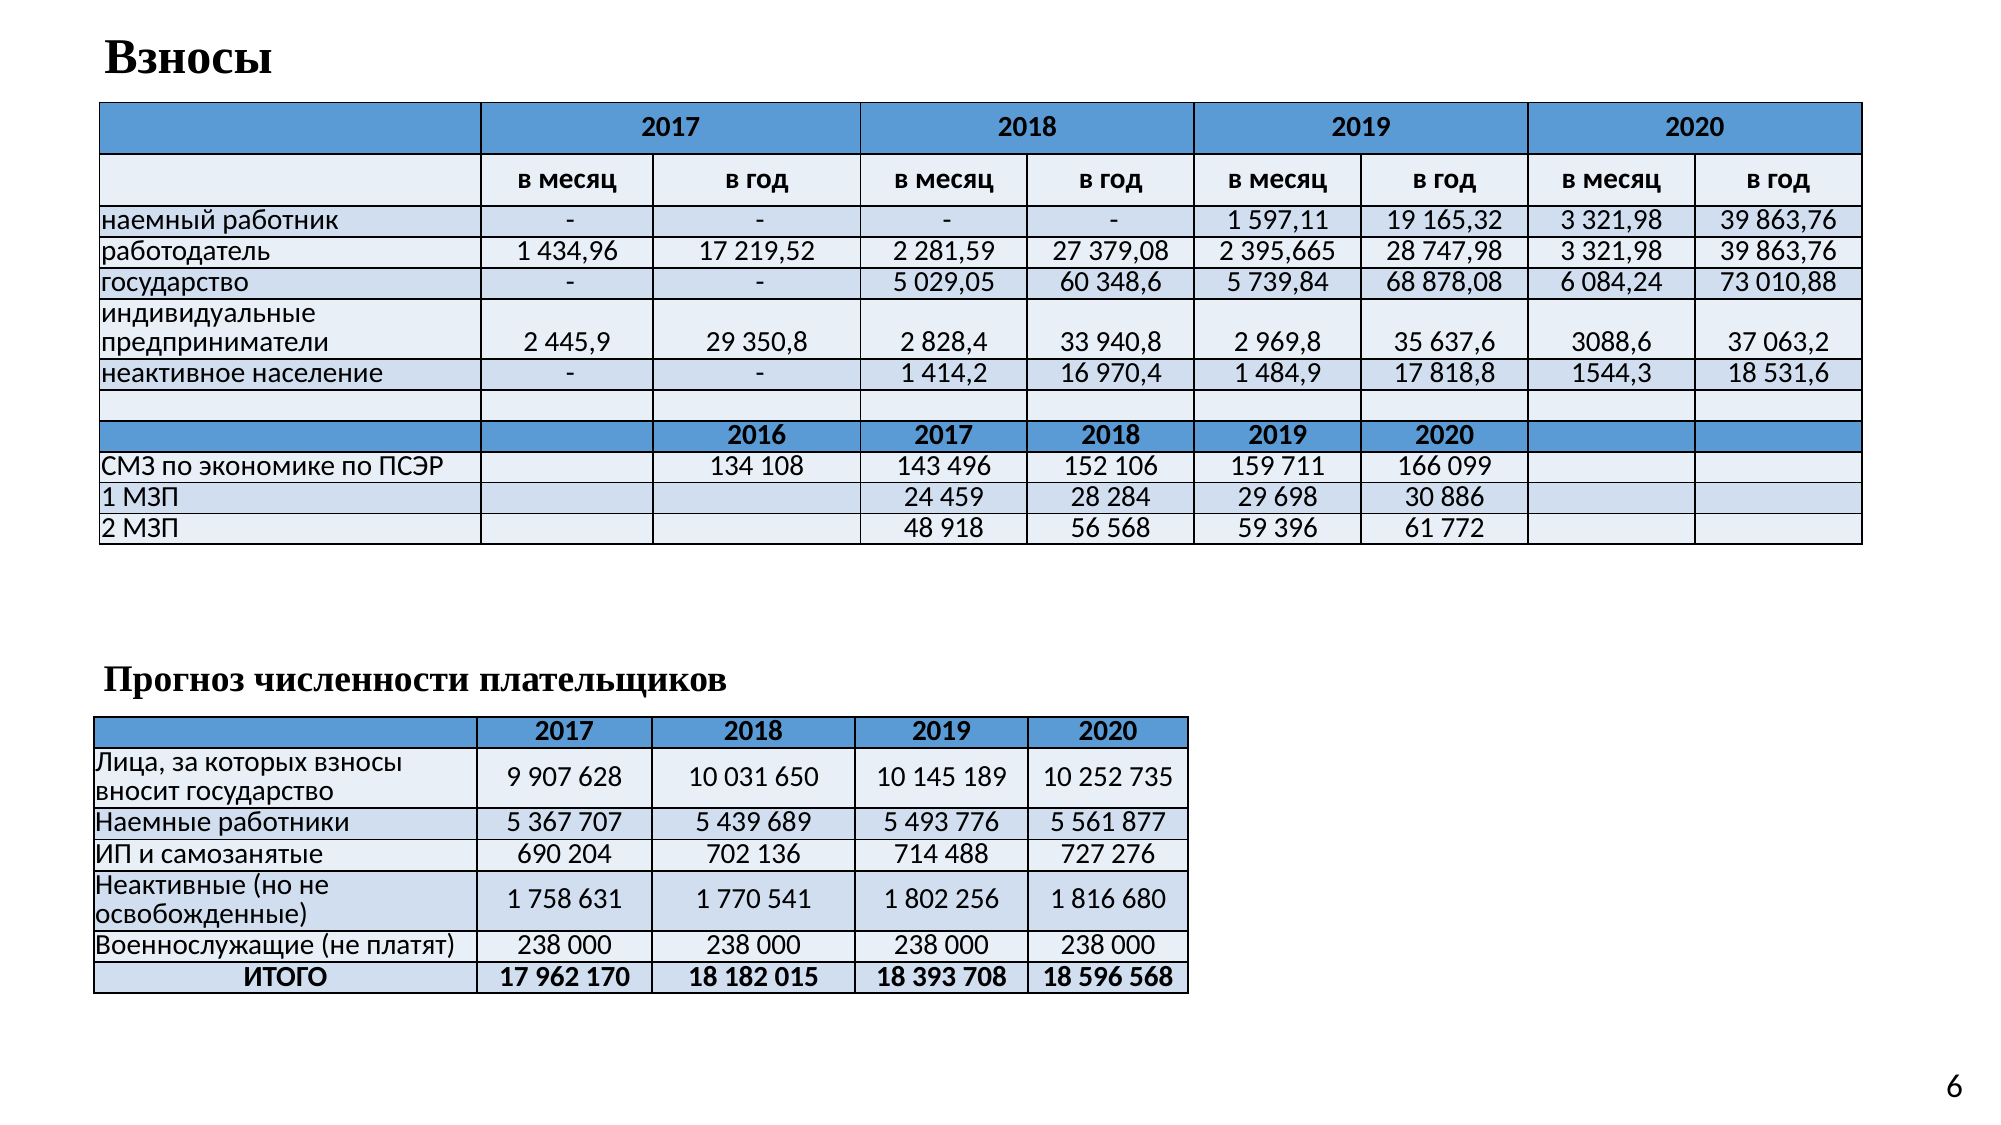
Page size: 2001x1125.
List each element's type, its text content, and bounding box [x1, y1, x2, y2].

text_box Взносы [89, 16, 422, 92]
table_cell в месяц [482, 155, 652, 205]
table_cell 1 802 256 [856, 872, 1027, 930]
table_cell в год [1362, 155, 1527, 205]
table_cell - [482, 360, 652, 389]
table_cell 60 348,6 [1028, 269, 1193, 298]
table_cell 5 739,84 [1195, 269, 1360, 298]
table_cell 238 000 [856, 932, 1027, 961]
table_cell - [654, 207, 860, 236]
table_cell 29 350,8 [654, 300, 860, 358]
table_cell 18 182 015 [653, 963, 854, 992]
table_cell 68 878,08 [1362, 269, 1527, 298]
table_cell 3088,6 [1529, 300, 1694, 358]
table_cell 27 379,08 [1028, 238, 1193, 267]
table_cell 16 970,4 [1028, 360, 1193, 389]
table_cell 39 863,76 [1696, 238, 1861, 267]
table_cell 56 568 [1028, 514, 1193, 543]
slide_number 6 [1511, 1054, 1978, 1115]
table_cell 39 863,76 [1696, 207, 1861, 236]
table_cell 28 284 [1028, 483, 1193, 513]
table_cell 19 165,32 [1362, 207, 1527, 236]
table_cell 61 772 [1362, 514, 1527, 543]
table_cell 238 000 [478, 932, 651, 961]
table_cell Лица, за которых взносы вносит государство [95, 749, 476, 807]
table_header 2017 [482, 103, 860, 153]
table_cell неактивное население [100, 360, 480, 389]
table_cell [482, 391, 652, 420]
table_header 2020 [1529, 103, 1861, 153]
table_cell 238 000 [653, 932, 854, 961]
table_cell - [861, 207, 1026, 236]
table_cell [654, 483, 860, 513]
table_header 2020 [1029, 718, 1187, 747]
table_cell Военнослужащие (не платят) [95, 932, 476, 961]
table_cell 2016 [654, 422, 860, 451]
table_cell 2 969,8 [1195, 300, 1360, 358]
table_cell 5 493 776 [856, 809, 1027, 839]
table_cell 2 МЗП [100, 514, 480, 543]
table_cell 690 204 [478, 840, 651, 870]
table_cell 17 818,8 [1362, 360, 1527, 389]
table_cell 10 031 650 [653, 749, 854, 807]
table_cell ИП и самозанятые [95, 840, 476, 870]
table_header 2019 [856, 718, 1027, 747]
table_cell 134 108 [654, 453, 860, 482]
table_cell 2 281,59 [861, 238, 1026, 267]
table_cell Неактивные (но не освобожденные) [95, 872, 476, 930]
table_cell 166 099 [1362, 453, 1527, 482]
table_header 2018 [861, 103, 1193, 153]
table_cell СМЗ по экономике по ПСЭР [100, 453, 480, 482]
table_cell 1 434,96 [482, 238, 652, 267]
table_cell [482, 422, 652, 451]
table_cell 18 596 568 [1029, 963, 1187, 992]
table_cell 24 459 [861, 483, 1026, 513]
table_cell ИТОГО [95, 963, 476, 992]
table_cell 33 940,8 [1028, 300, 1193, 358]
table_cell Наемные работники [95, 809, 476, 839]
table_cell 1 484,9 [1195, 360, 1360, 389]
table_cell [1195, 391, 1360, 420]
table_cell наемный работник [100, 207, 480, 236]
table_cell [1529, 453, 1694, 482]
table_cell 5 439 689 [653, 809, 854, 839]
table_cell - [482, 207, 652, 236]
table_cell 2017 [861, 422, 1026, 451]
table_cell 1 758 631 [478, 872, 651, 930]
table_cell [861, 391, 1026, 420]
table_cell [1529, 514, 1694, 543]
table_cell 37 063,2 [1696, 300, 1861, 358]
table_cell 6 084,24 [1529, 269, 1694, 298]
table_cell [100, 155, 480, 205]
table_cell - [482, 269, 652, 298]
table_cell 1 597,11 [1195, 207, 1360, 236]
table_cell - [654, 269, 860, 298]
table_cell [1696, 483, 1861, 513]
table_cell 30 886 [1362, 483, 1527, 513]
table_cell 2019 [1195, 422, 1360, 451]
table_cell 714 488 [856, 840, 1027, 870]
table_cell 2 445,9 [482, 300, 652, 358]
table_cell 1544,3 [1529, 360, 1694, 389]
table_cell 35 637,6 [1362, 300, 1527, 358]
table_cell 17 219,52 [654, 238, 860, 267]
table_cell работодатель [100, 238, 480, 267]
table_cell в год [1696, 155, 1861, 205]
table_cell 10 252 735 [1029, 749, 1187, 807]
table_cell в месяц [1529, 155, 1694, 205]
table_cell 5 367 707 [478, 809, 651, 839]
table_cell 159 711 [1195, 453, 1360, 482]
table_cell 2 395,665 [1195, 238, 1360, 267]
table_cell 1 816 680 [1029, 872, 1187, 930]
table_cell в месяц [1195, 155, 1360, 205]
table_cell 143 496 [861, 453, 1026, 482]
table_cell [1362, 391, 1527, 420]
table_cell - [1028, 207, 1193, 236]
table_header 2019 [1195, 103, 1527, 153]
table_cell индивидуальные предприниматели [100, 300, 480, 358]
table_cell [482, 483, 652, 513]
table_cell [1529, 483, 1694, 513]
table_cell [482, 514, 652, 543]
table_cell [1696, 391, 1861, 420]
table_cell 73 010,88 [1696, 269, 1861, 298]
table_cell 29 698 [1195, 483, 1360, 513]
table_cell [1696, 453, 1861, 482]
table_cell [654, 514, 860, 543]
table_cell 59 396 [1195, 514, 1360, 543]
table_cell 3 321,98 [1529, 238, 1694, 267]
table_cell в месяц [861, 155, 1026, 205]
table_cell [1529, 422, 1694, 451]
table_cell [1696, 514, 1861, 543]
table_cell 18 531,6 [1696, 360, 1861, 389]
text_box Прогноз численности плательщиков [88, 646, 743, 706]
table_cell [1028, 391, 1193, 420]
table_cell 17 962 170 [478, 963, 651, 992]
table_cell 28 747,98 [1362, 238, 1527, 267]
table_header [95, 718, 476, 747]
table_cell 18 393 708 [856, 963, 1027, 992]
table_cell [1696, 422, 1861, 451]
table_cell 238 000 [1029, 932, 1187, 961]
table_header 2018 [653, 718, 854, 747]
table_cell 1 414,2 [861, 360, 1026, 389]
table_cell [100, 391, 480, 420]
table_cell 2 828,4 [861, 300, 1026, 358]
table_cell [482, 453, 652, 482]
table_header 2017 [478, 718, 651, 747]
table_cell 727 276 [1029, 840, 1187, 870]
table_cell в год [654, 155, 860, 205]
table_cell 2018 [1028, 422, 1193, 451]
table_cell [654, 391, 860, 420]
table_header [100, 103, 480, 153]
table_cell [1529, 391, 1694, 420]
table_cell 2020 [1362, 422, 1527, 451]
table_cell 48 918 [861, 514, 1026, 543]
table_cell 702 136 [653, 840, 854, 870]
table_cell 152 106 [1028, 453, 1193, 482]
table_cell [100, 422, 480, 451]
table_cell государство [100, 269, 480, 298]
table_cell 10 145 189 [856, 749, 1027, 807]
table_cell в год [1028, 155, 1193, 205]
table_cell 5 561 877 [1029, 809, 1187, 839]
table_cell 3 321,98 [1529, 207, 1694, 236]
table_cell - [654, 360, 860, 389]
table_cell 1 МЗП [100, 483, 480, 513]
table_cell 5 029,05 [861, 269, 1026, 298]
table_cell 1 770 541 [653, 872, 854, 930]
table_cell 9 907 628 [478, 749, 651, 807]
